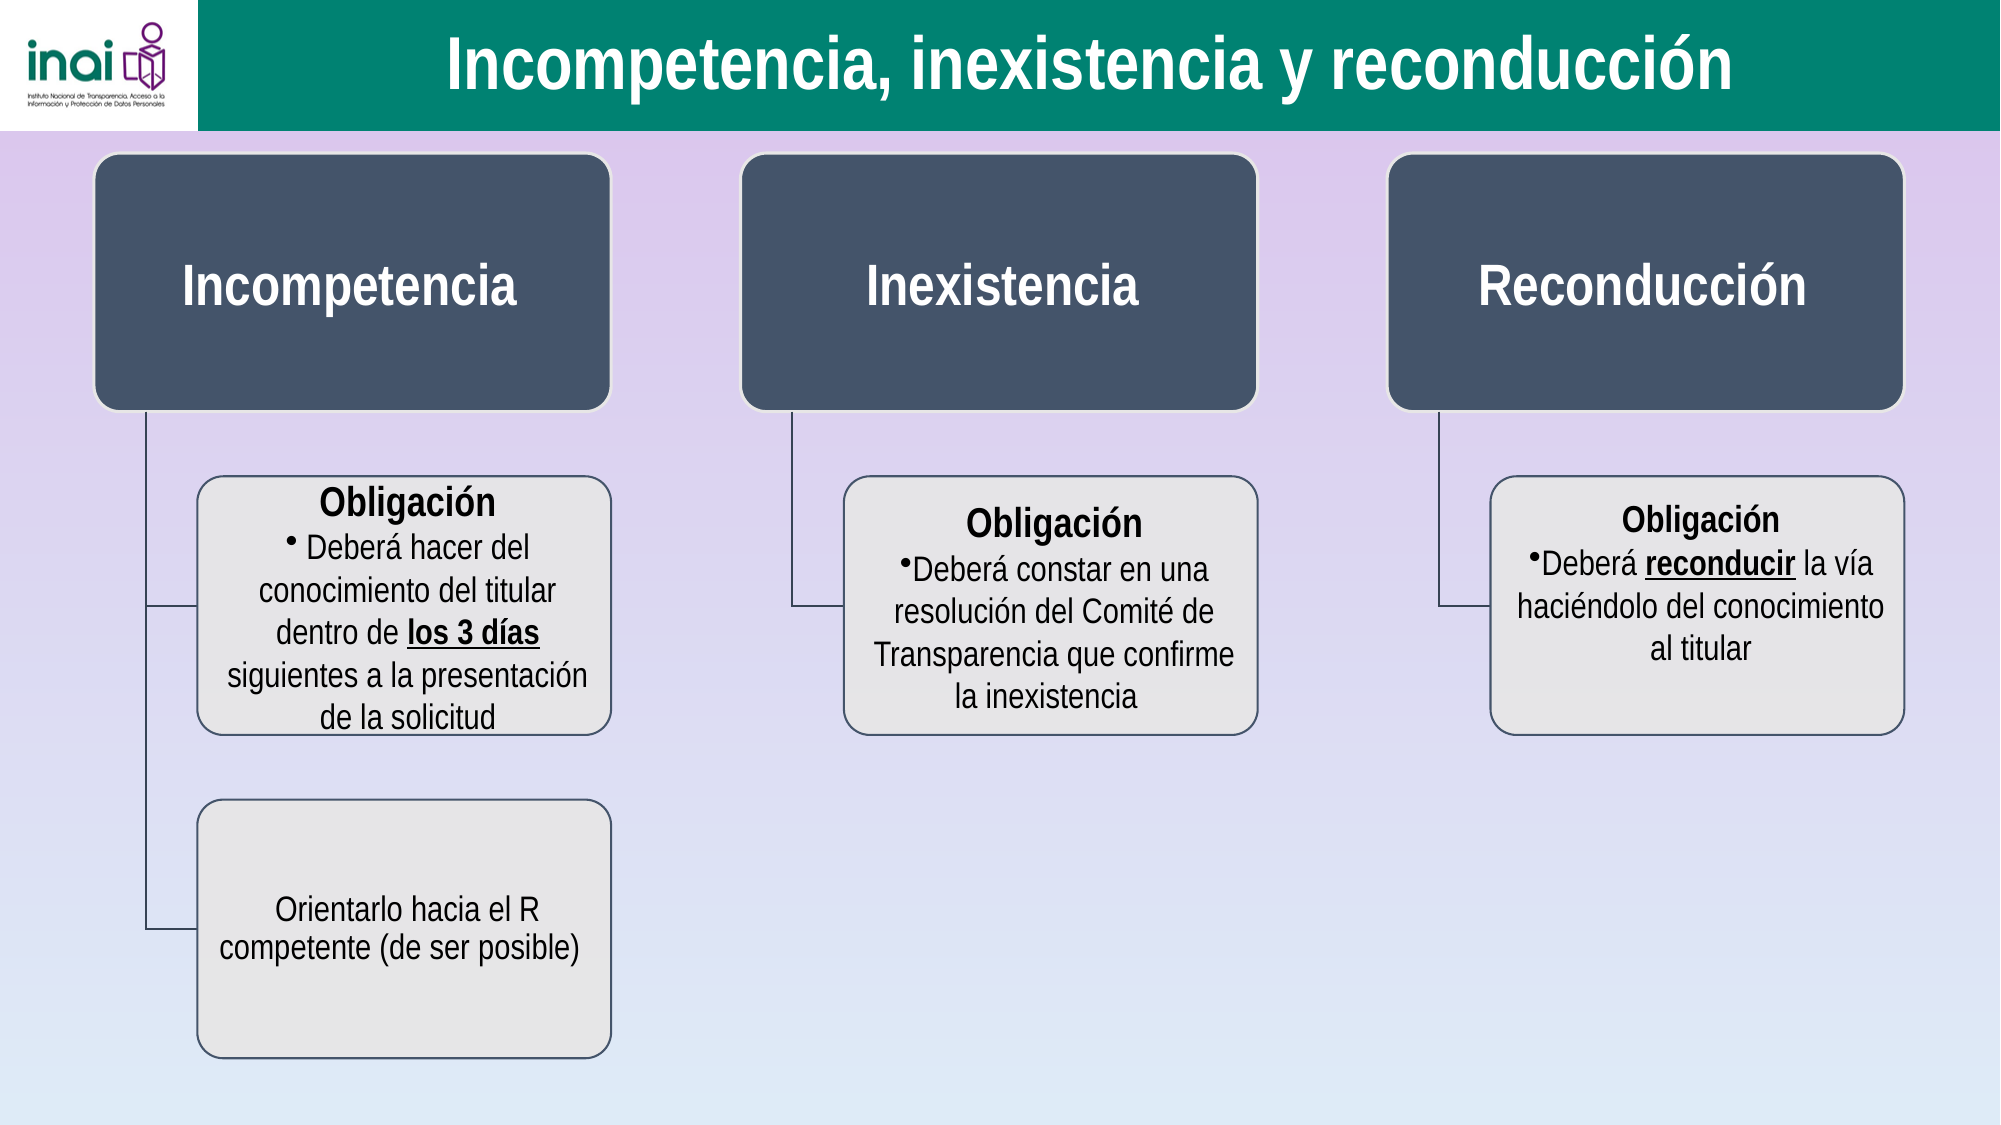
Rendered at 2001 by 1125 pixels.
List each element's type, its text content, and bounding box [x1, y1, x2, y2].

title Incompetencia, inexistencia y reconducción [198, 0, 2000, 131]
picture [0, 0, 198, 131]
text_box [46, 152, 1952, 1059]
